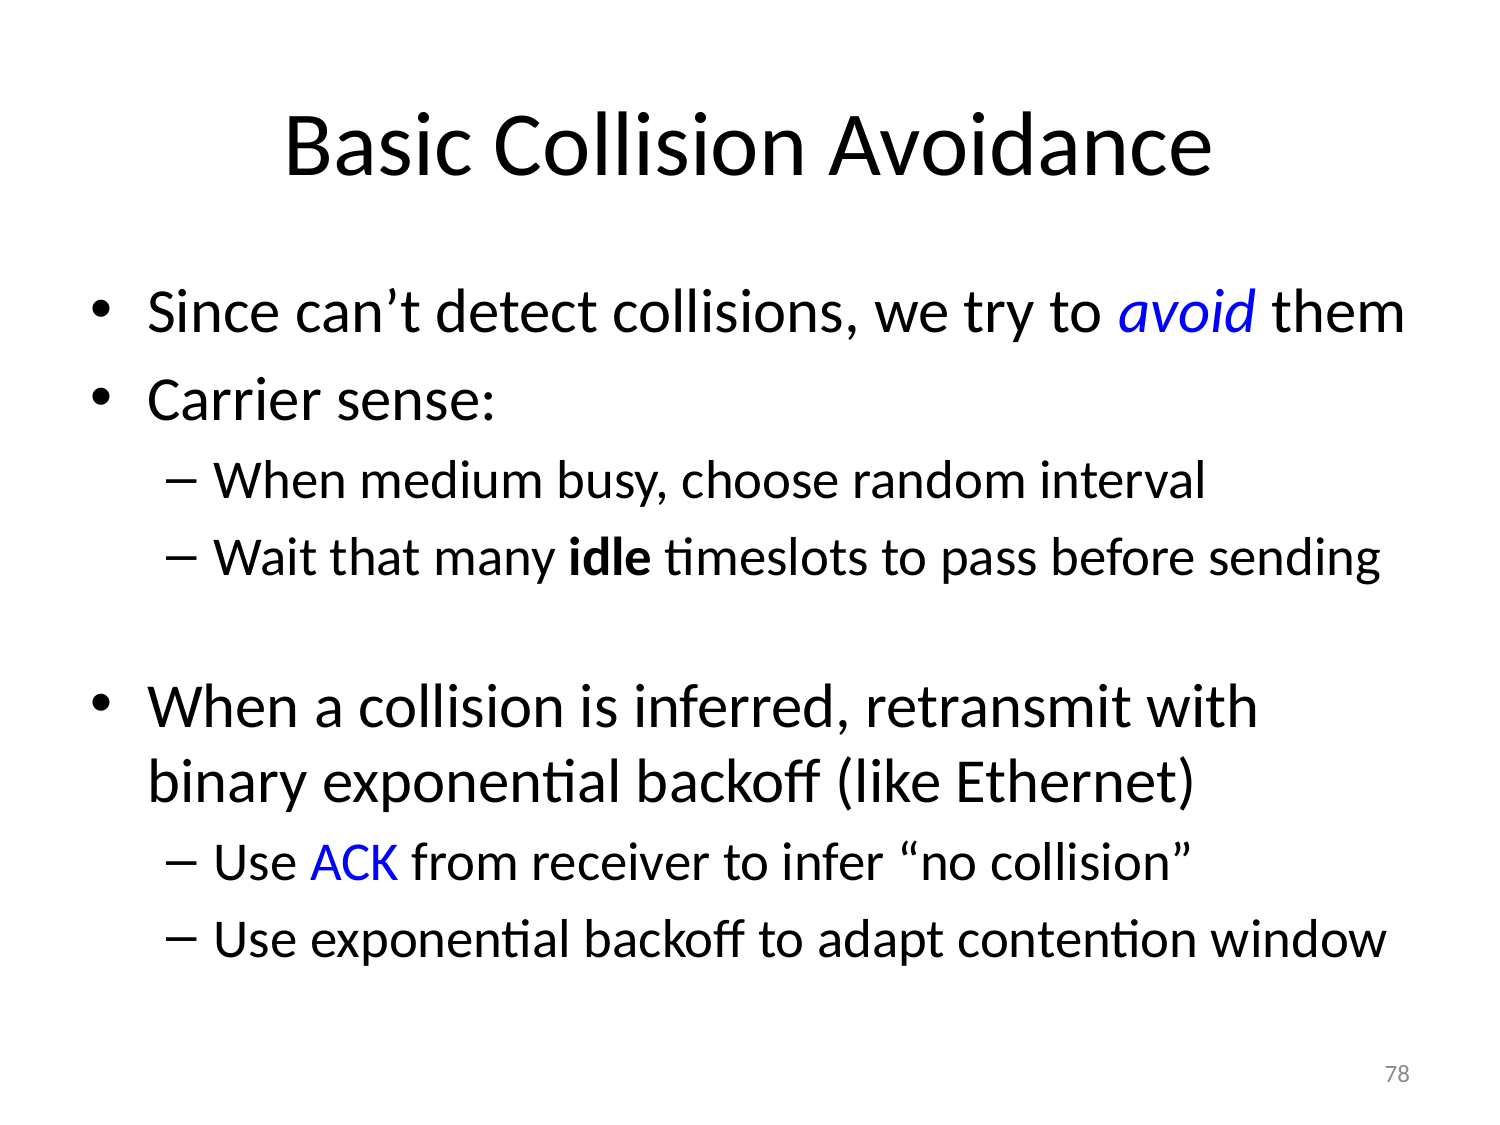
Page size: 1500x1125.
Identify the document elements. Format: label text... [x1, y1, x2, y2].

slide_number 78 [1074, 1042, 1425, 1103]
title Basic Collision Avoidance [75, 45, 1425, 233]
list Since can’t detect collisions, we try to avoid them Carrier sense: When medium busy, choose random interval Wait that many idle timeslots to pass before sending When a collision is inferred, retransmit with binary exponential backoff (like Ethernet) Use ACK from receiver to infer “no collision” Use exponential backoff to adapt contention window [75, 262, 1425, 1005]
